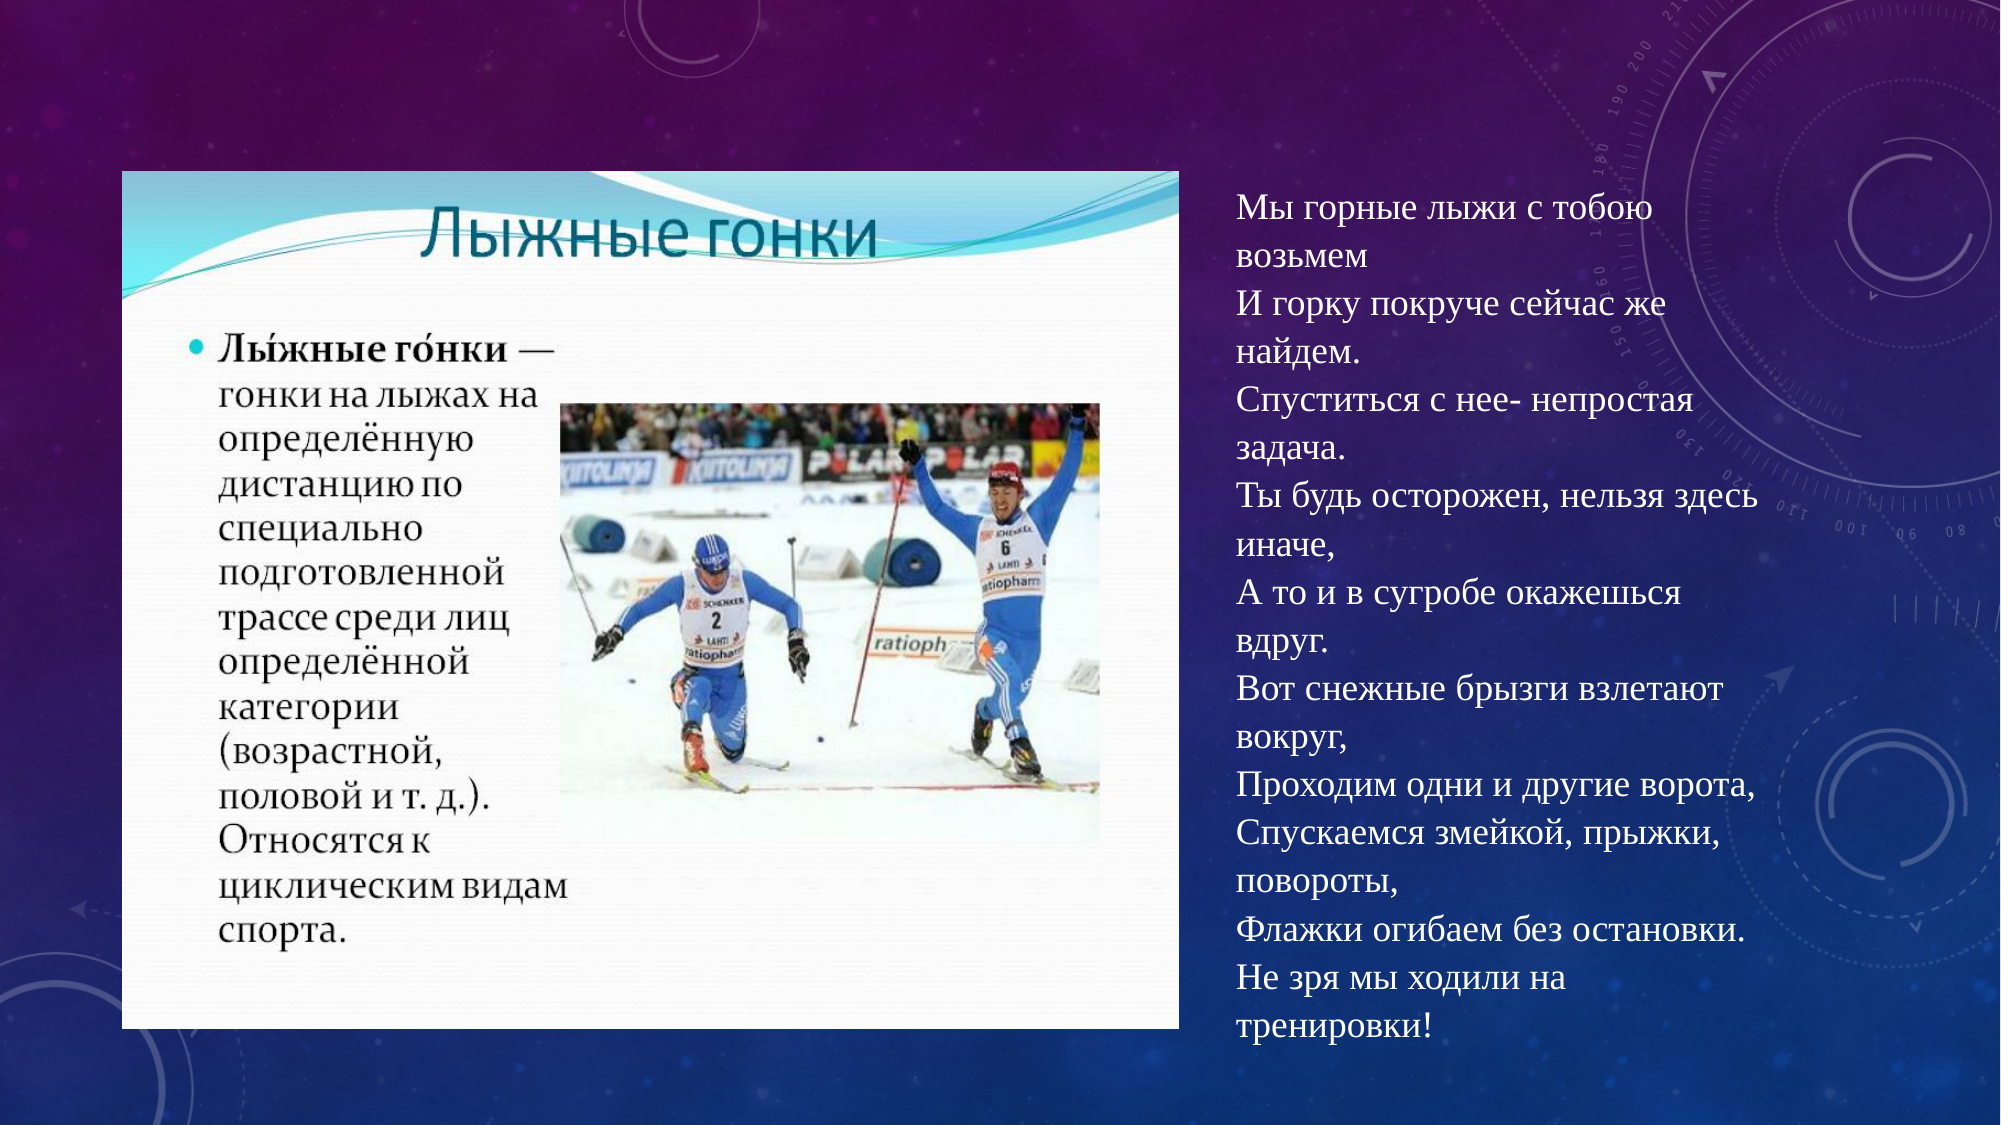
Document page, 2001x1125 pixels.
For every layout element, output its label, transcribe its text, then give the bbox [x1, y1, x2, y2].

picture [0, 0, 2001, 1125]
text_box Мы горные лыжи с тобою возьмем И горку покруче сейчас же найдем. Спуститься с нее- непростая задача. Ты будь осторожен, нельзя здесь иначе, А то и в сугробе окажешься вдруг. Вот снежные брызги взлетают вокруг, Проходим одни и другие ворота, Спускаемся змейкой, прыжки, повороты, Флажки огибаем без остановки. Не зря мы ходили на тренировки! [1221, 171, 1788, 1053]
